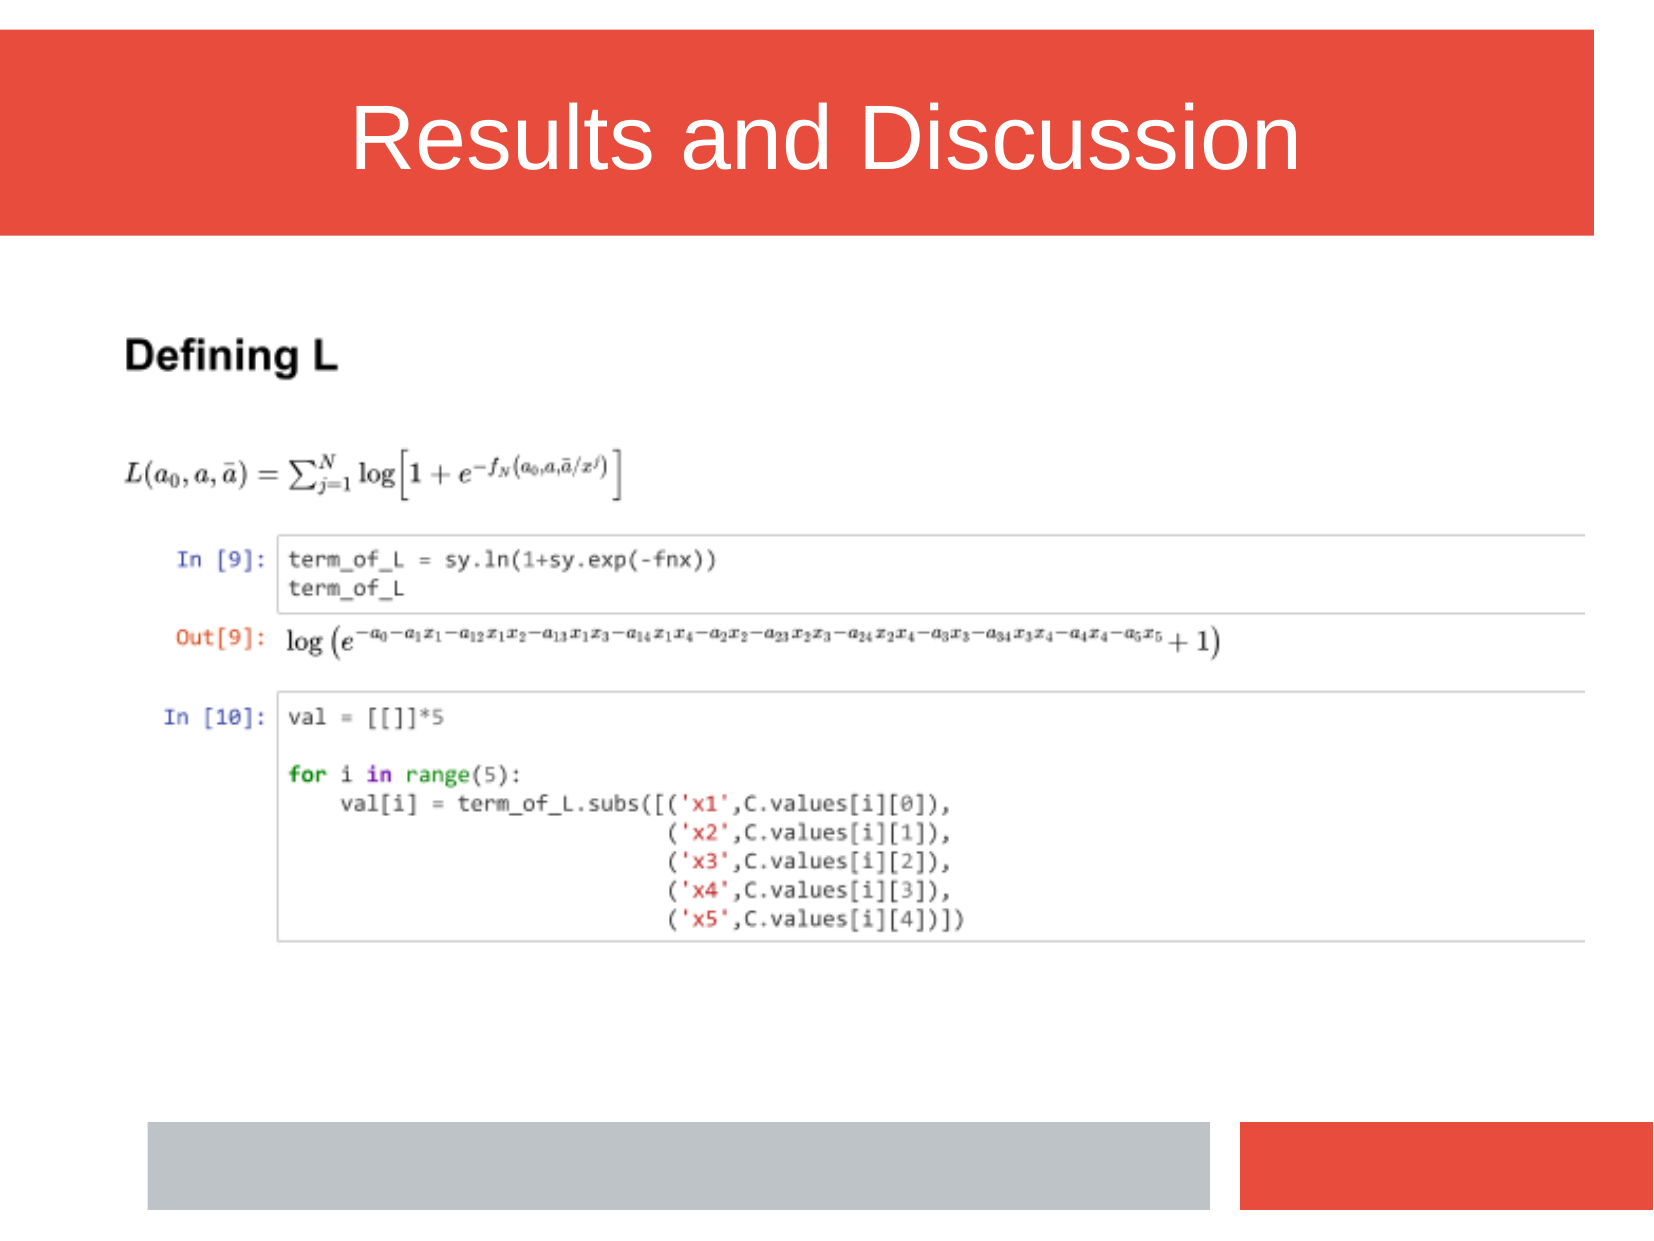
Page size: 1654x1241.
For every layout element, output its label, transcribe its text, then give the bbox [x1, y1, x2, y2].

text_box Results and Discussion [59, 59, 1594, 206]
picture [106, 317, 1585, 945]
